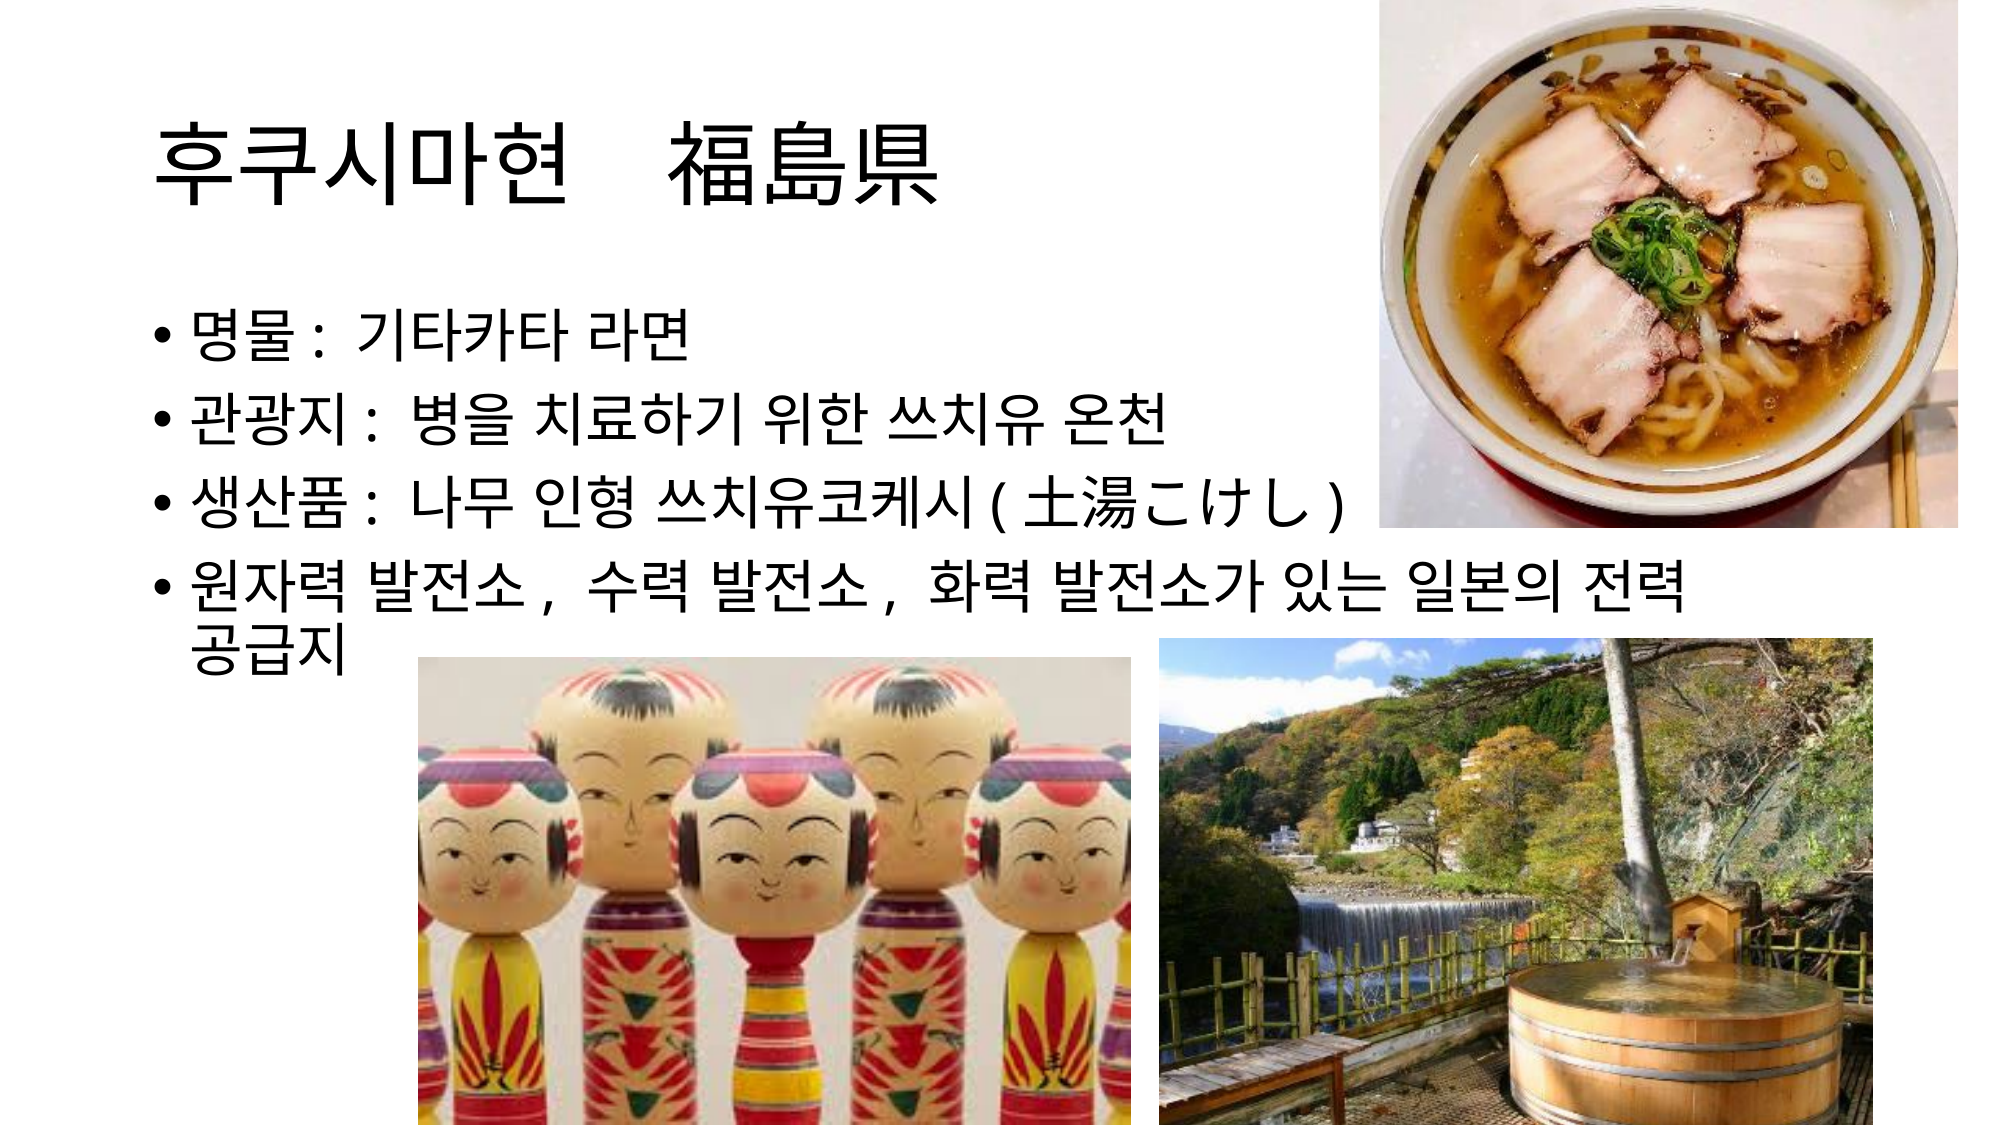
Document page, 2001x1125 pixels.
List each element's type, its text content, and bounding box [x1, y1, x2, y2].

picture [1159, 638, 1873, 1125]
picture [418, 657, 1132, 1125]
list 명물: 기타카타 라면 관광지: 병을 치료하기 위한 쓰치유 온천 생산품: 나무 인형 쓰치유코케시(土湯こけし) 원자력 발전소, 수력 발전소, 화력 발전소가 있는 일본의 전력 공급지 [137, 299, 1863, 1014]
picture [1378, 0, 1959, 529]
title 후쿠시마현 福島県 [137, 59, 1378, 278]
